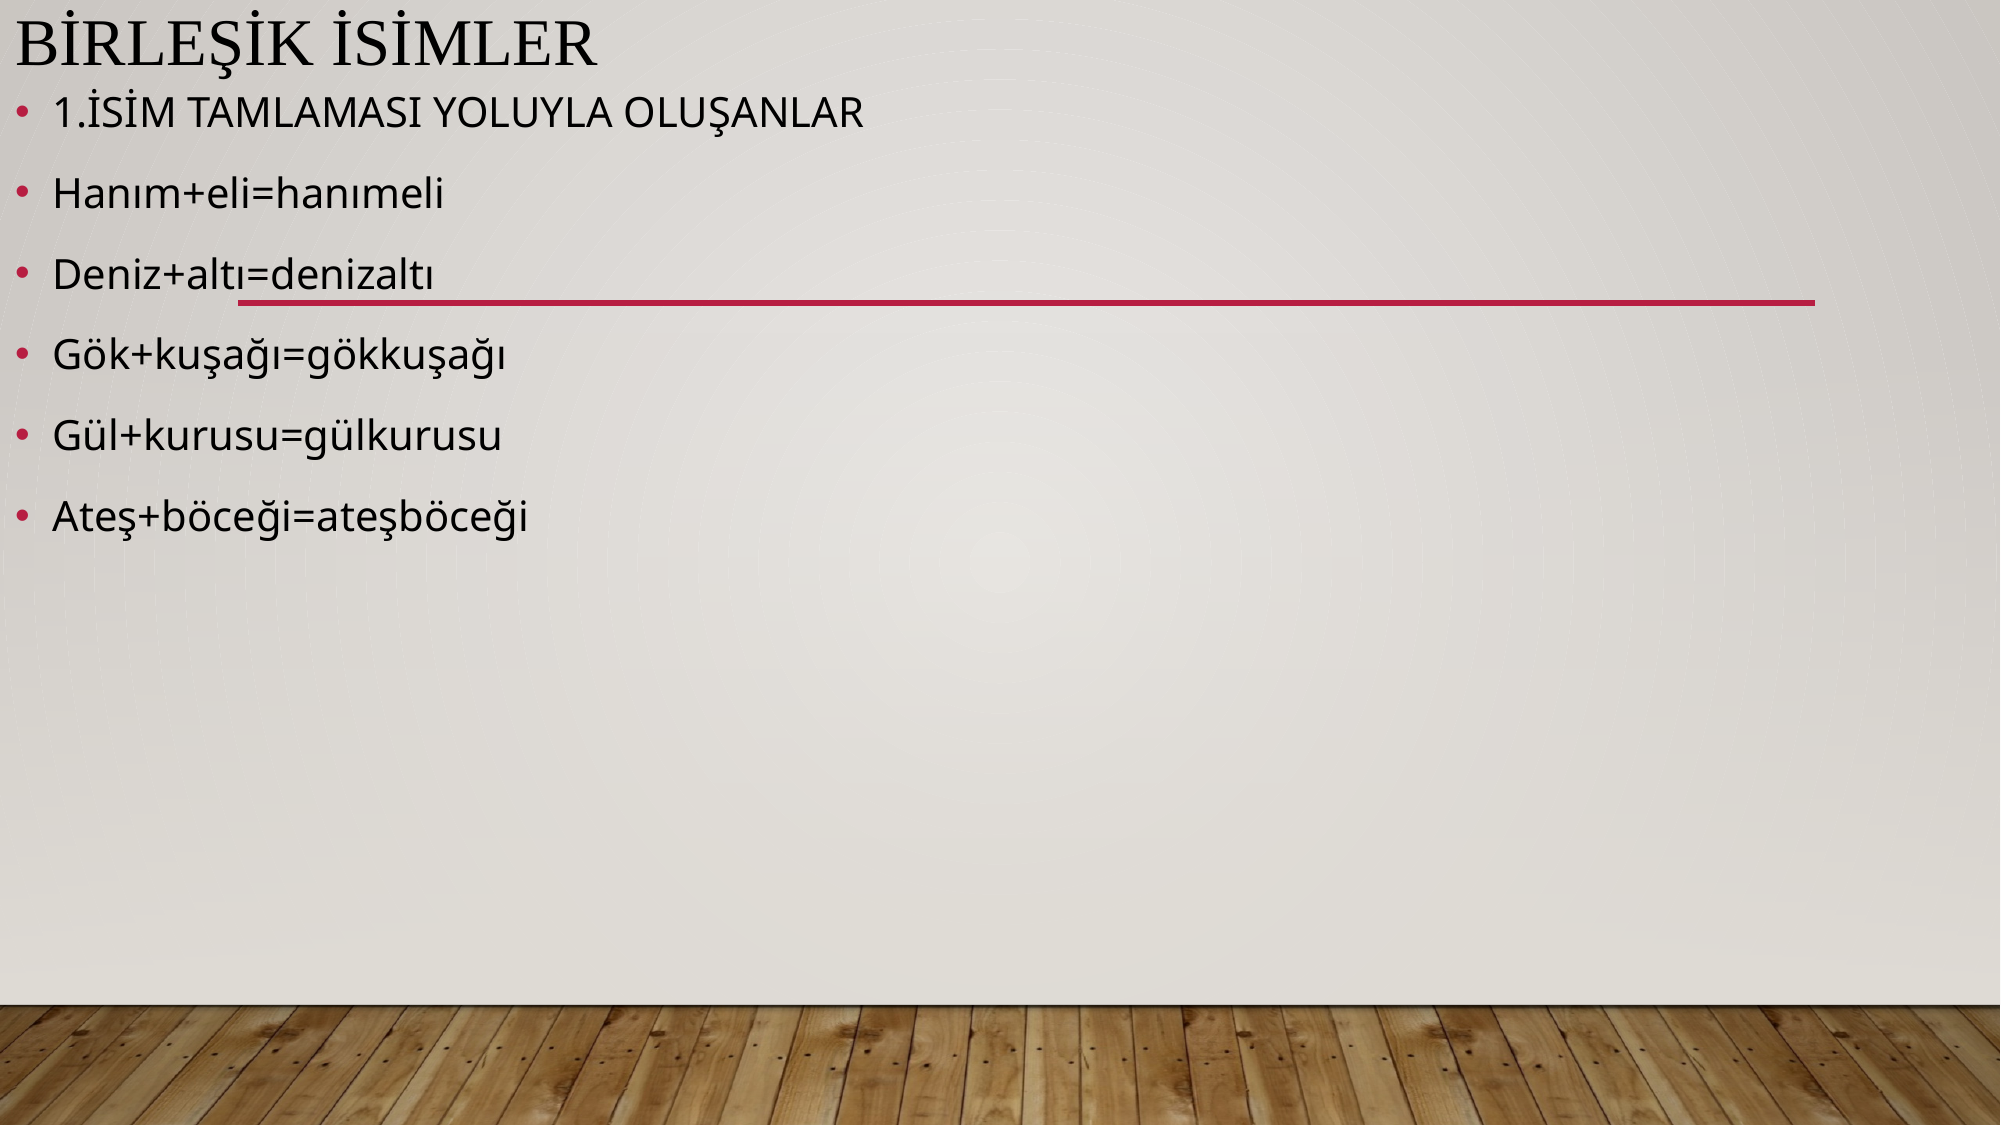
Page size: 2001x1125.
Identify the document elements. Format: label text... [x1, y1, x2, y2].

title Birleşik isimler [0, 0, 1814, 68]
picture [0, 1005, 2000, 1125]
list 1.İSİM TAMLAMASI YOLUYLA OLUŞANLAR Hanım+eli=hanımeli Deniz+altı=denizaltı Gök+kuşağı=gökkuşağı Gül+kurusu=gülkurusu Ateş+böceği=ateşböceği [0, 68, 2000, 1003]
